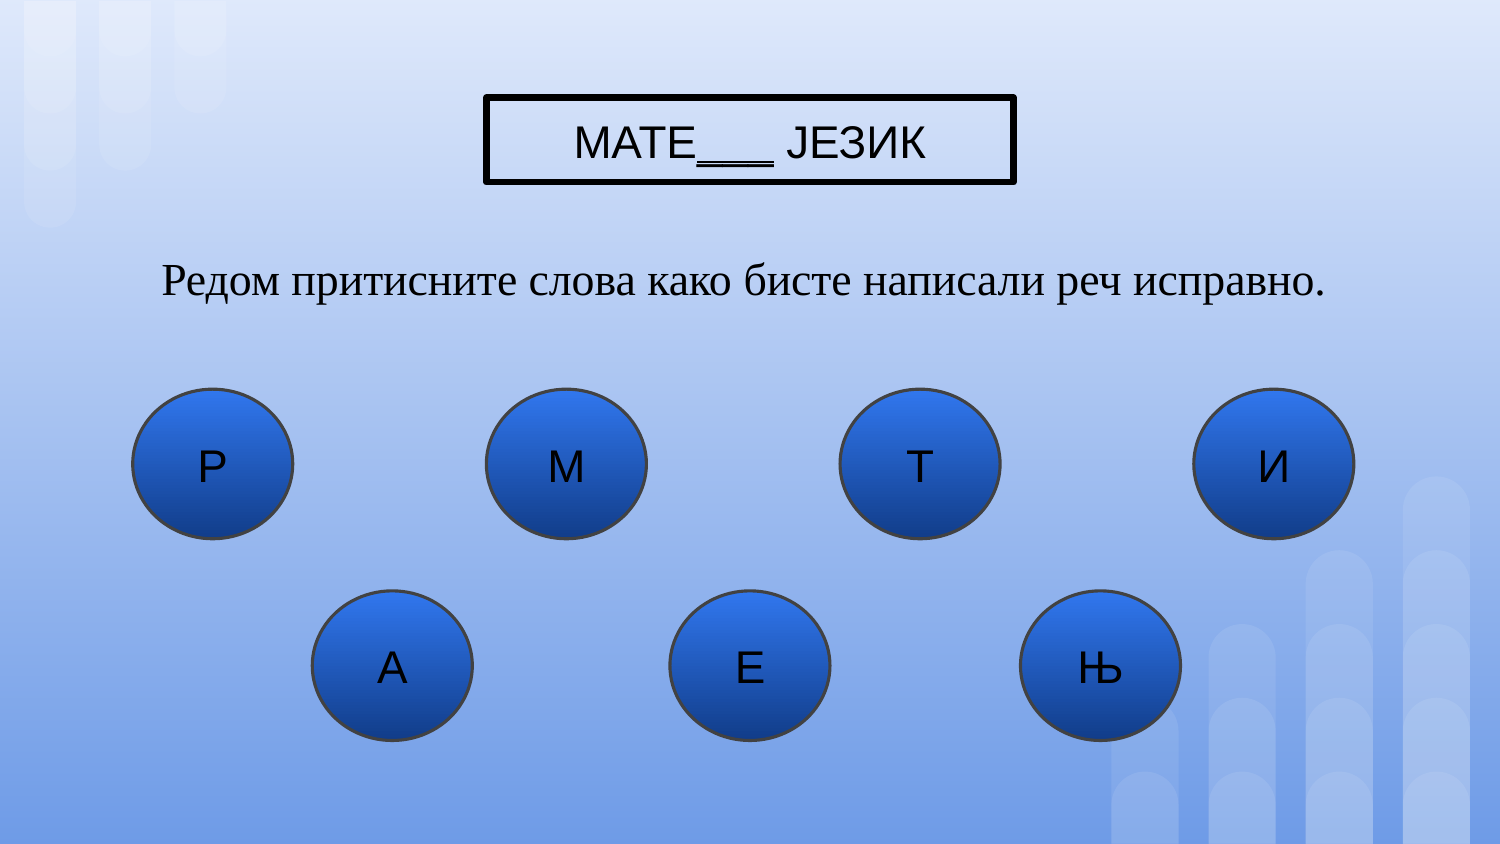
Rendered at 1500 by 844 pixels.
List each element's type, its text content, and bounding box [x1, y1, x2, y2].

text_box И [1193, 389, 1354, 539]
text_box Т [840, 389, 1001, 539]
text_box М [486, 389, 647, 539]
title Редом притисните слова како бисте написали реч исправно. [72, 205, 1428, 350]
text_box Њ [1020, 590, 1181, 741]
text_box Р [132, 389, 293, 539]
text_box МАТЕ___ ЈЕЗИК [486, 97, 1014, 183]
text_box Е [669, 590, 830, 741]
text_box А [312, 590, 473, 741]
